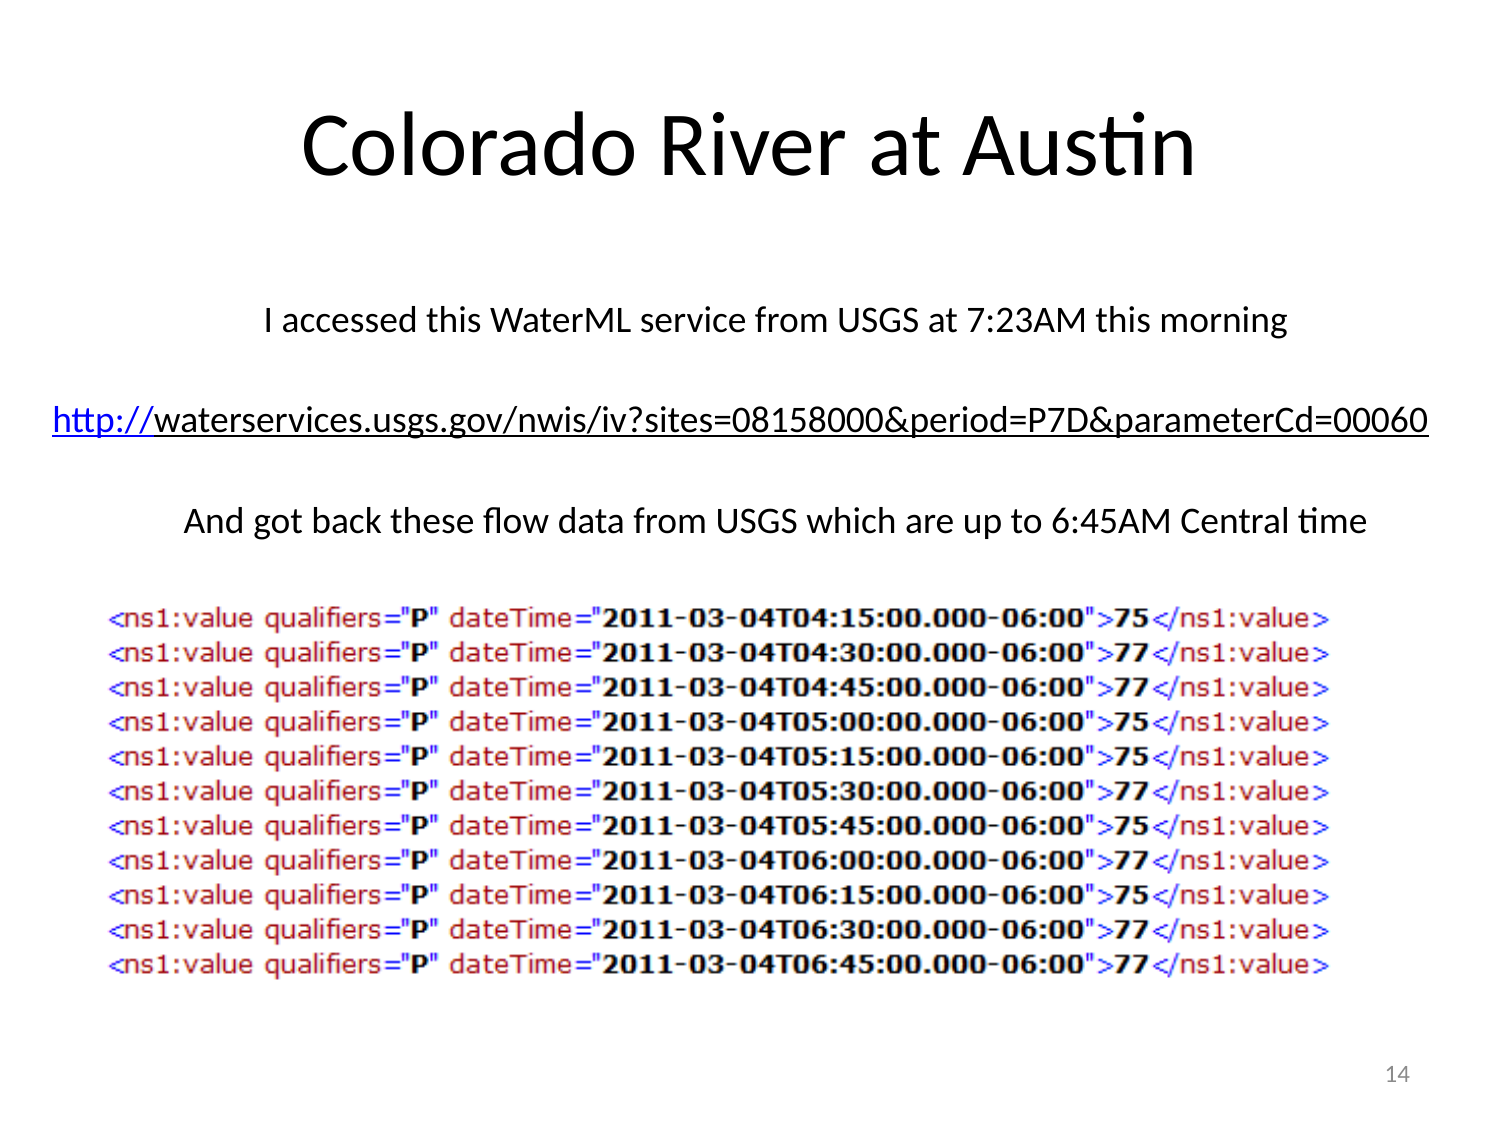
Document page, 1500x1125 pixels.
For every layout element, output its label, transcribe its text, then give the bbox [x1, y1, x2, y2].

title Colorado River at Austin [75, 45, 1425, 233]
slide_number 14 [1074, 1042, 1425, 1103]
text_box I accessed this WaterML service from USGS at 7:23AM this morning [248, 287, 1304, 348]
text_box And got back these flow data from USGS which are up to 6:45AM Central time [168, 488, 1384, 549]
text_box http://waterservices.usgs.gov/nwis/iv?sites=08158000&period=P7D&parameterCd=00060 [37, 387, 1500, 448]
picture [98, 599, 1351, 988]
